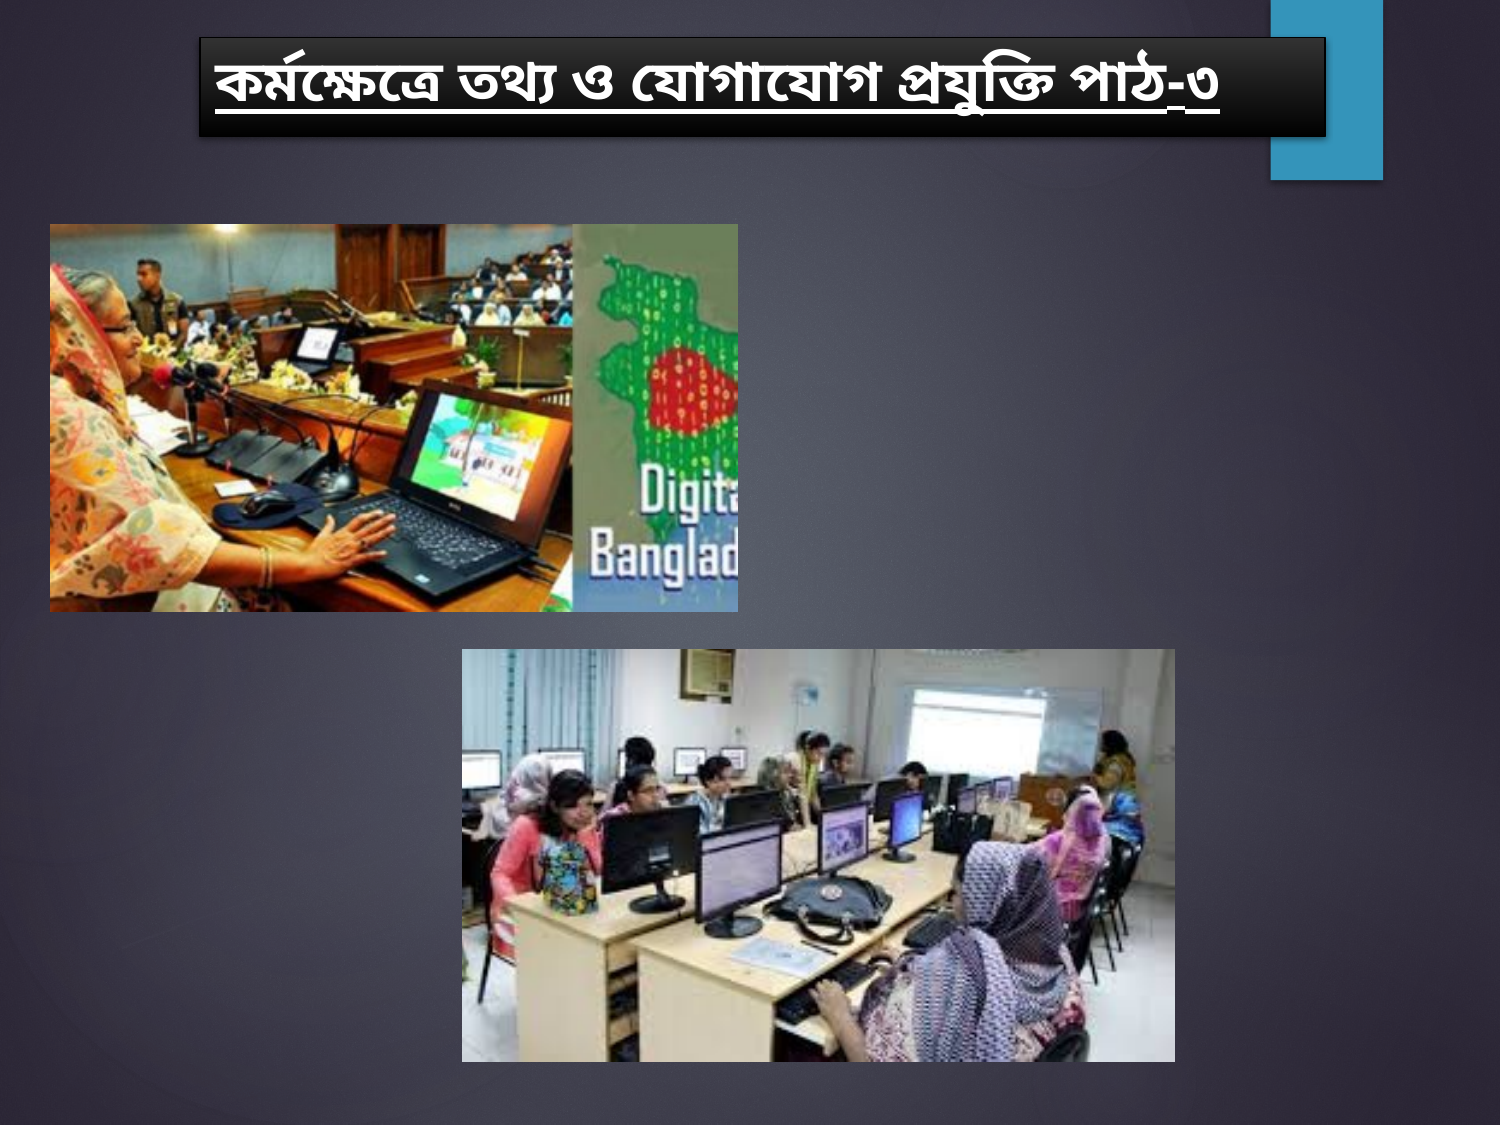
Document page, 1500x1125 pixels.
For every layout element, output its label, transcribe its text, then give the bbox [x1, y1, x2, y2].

picture [49, 224, 738, 612]
title কর্মক্ষেত্রে তথ্য ও যোগাযোগ প্রযুক্তি পাঠ-৩ [199, 37, 1326, 137]
picture [462, 649, 1176, 1062]
